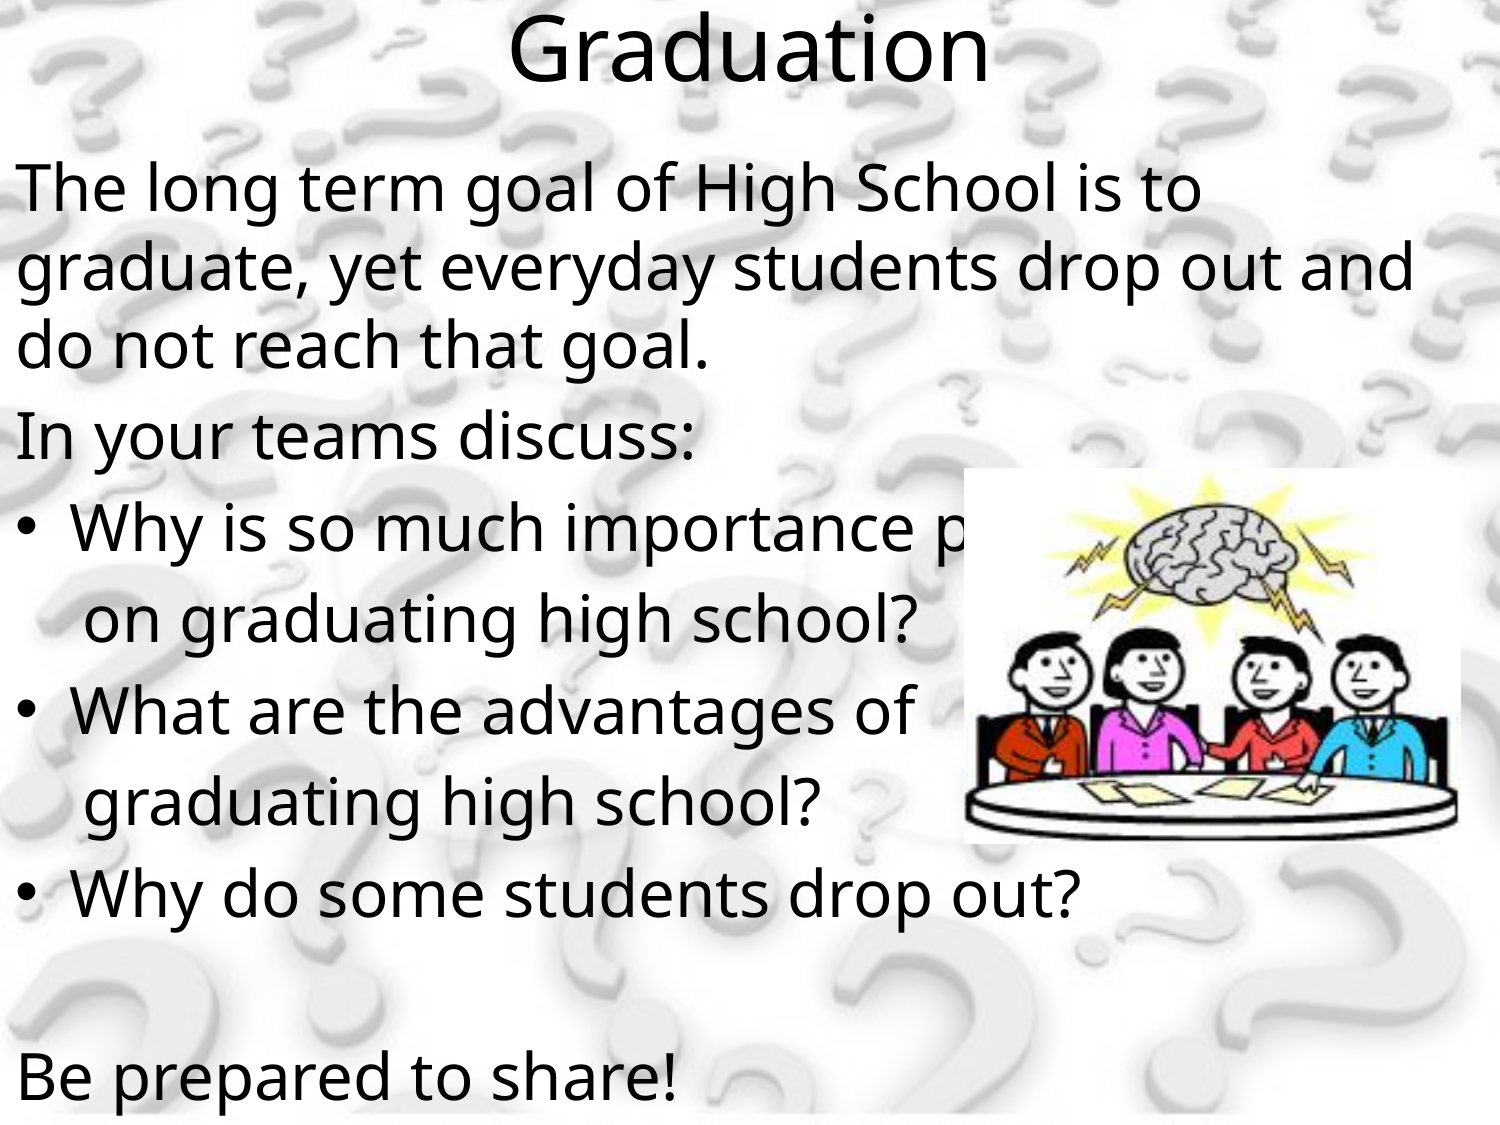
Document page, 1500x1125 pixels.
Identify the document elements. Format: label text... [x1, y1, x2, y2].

picture [963, 467, 1462, 844]
title Graduation [75, 0, 1425, 138]
list The long term goal of High School is to graduate, yet everyday students drop out and do not reach that goal. In your teams discuss: Why is so much importance put on graduating high school? What are the advantages of graduating high school? Why do some students drop out? Be prepared to share! [0, 138, 1500, 1125]
